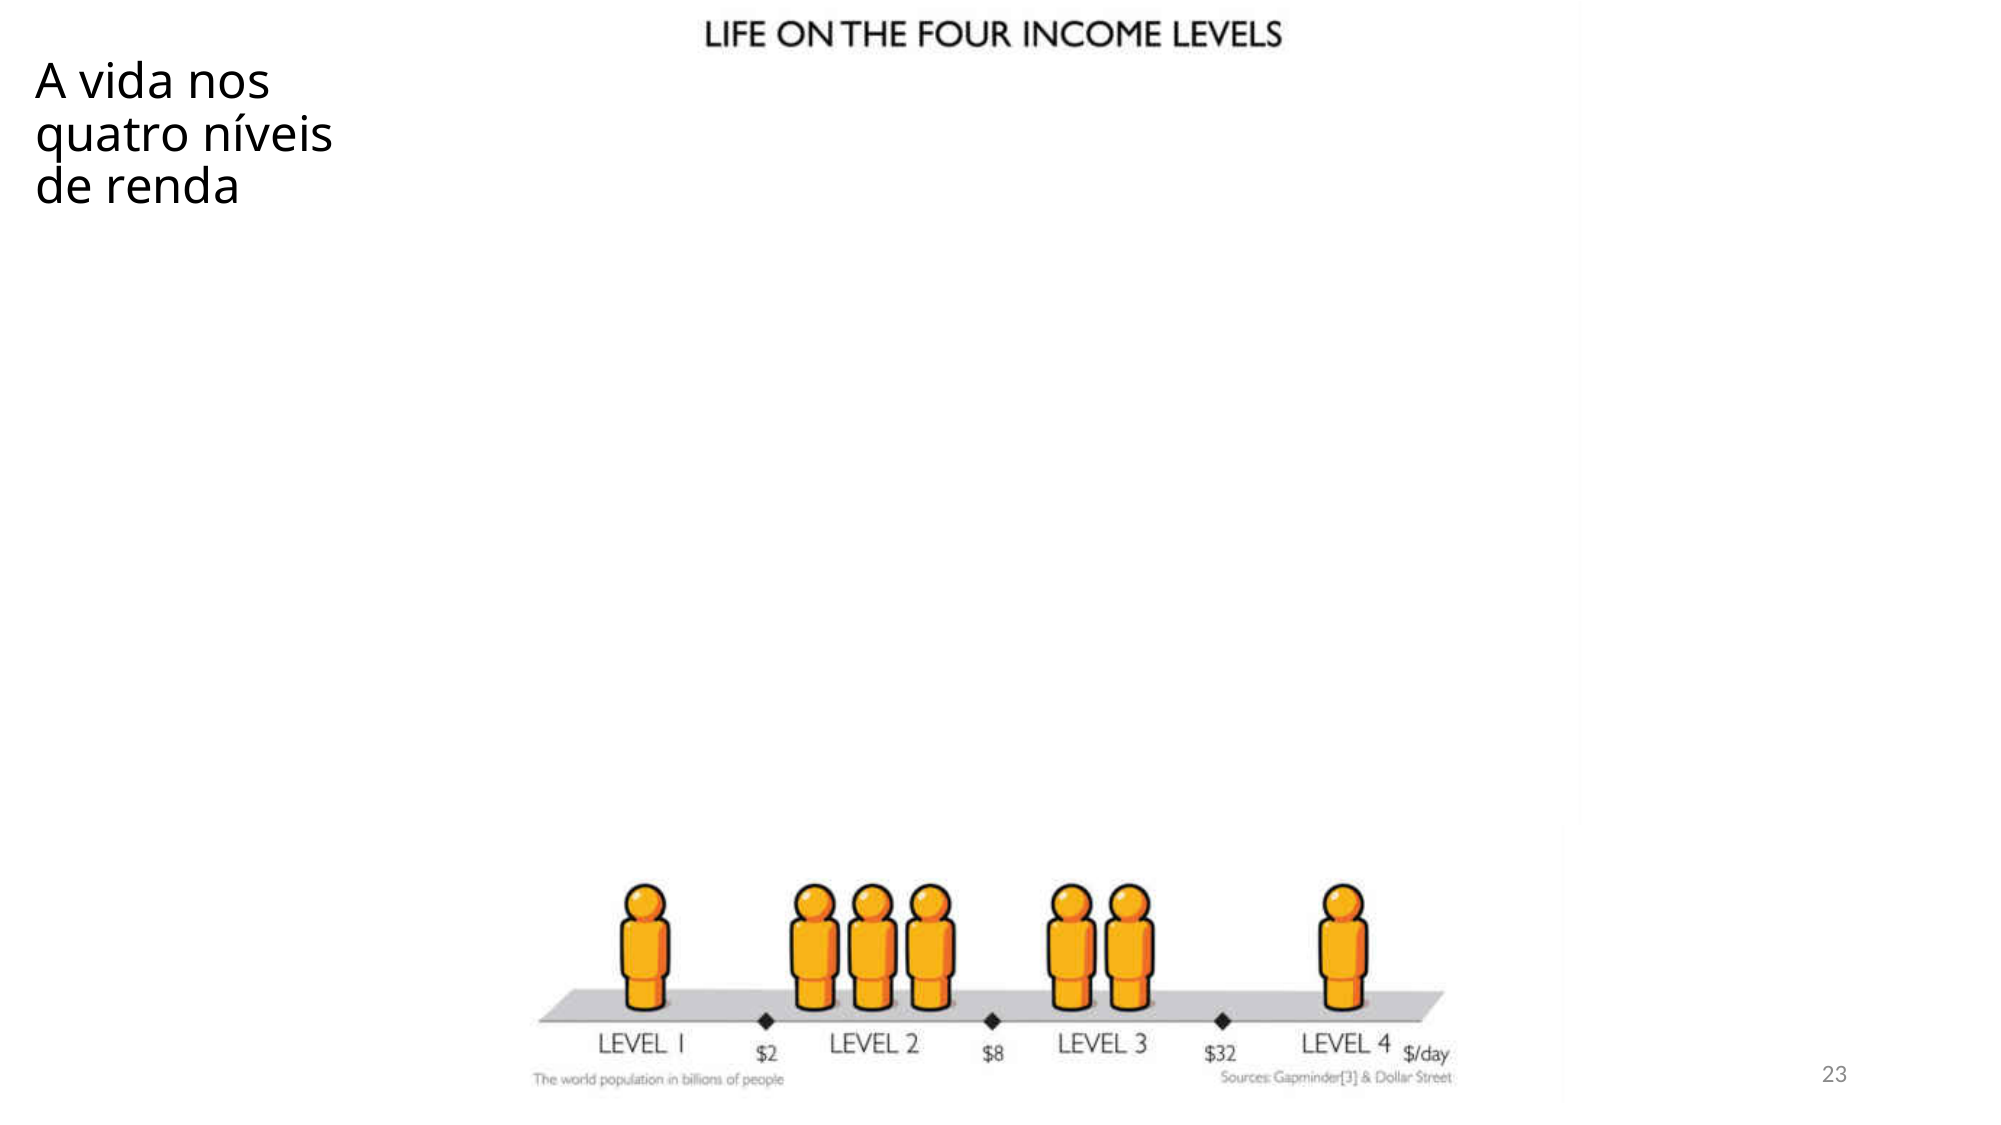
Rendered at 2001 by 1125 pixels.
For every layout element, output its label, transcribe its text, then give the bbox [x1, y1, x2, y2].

slide_number 23 [1565, 1042, 1863, 1103]
title A vida nos quatro níveis de renda [20, 31, 358, 240]
picture [391, 1, 1582, 1103]
